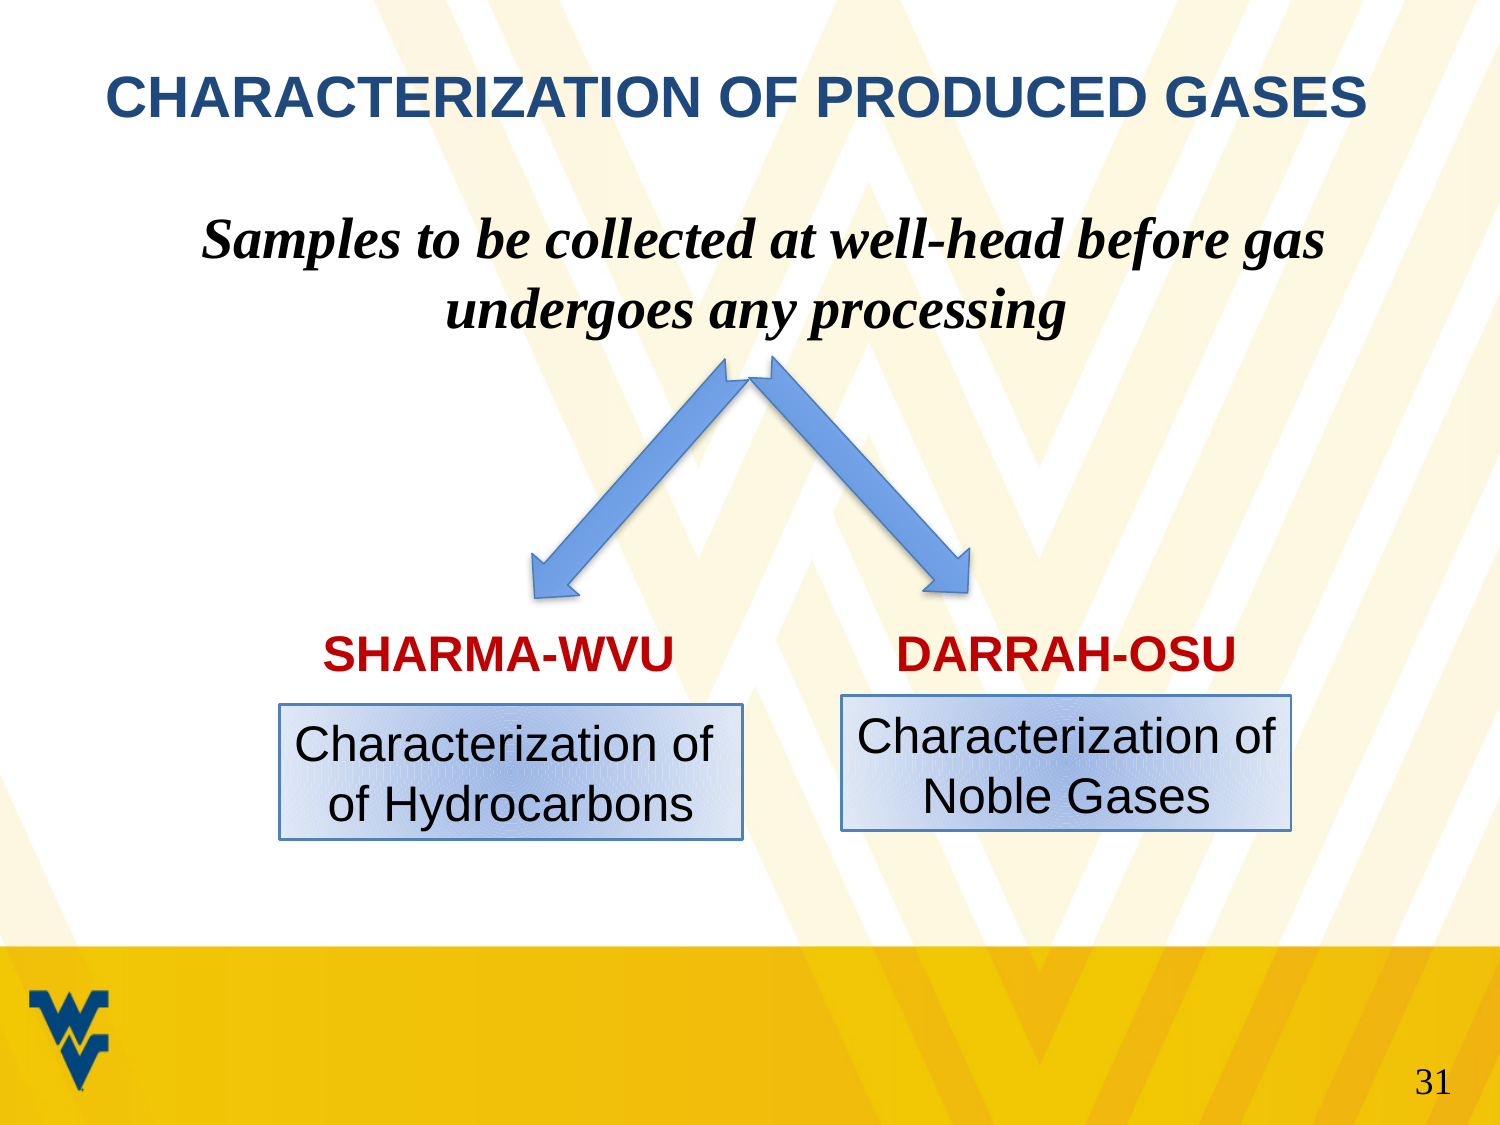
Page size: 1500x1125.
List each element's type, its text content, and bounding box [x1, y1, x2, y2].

text_box Characterization of Produced GASES [0, 0, 1475, 188]
text_box Samples to be collected at well-head before gas undergoes any processing [109, 192, 1418, 408]
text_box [276, 326, 1294, 842]
text_box 31 [1400, 1049, 1500, 1125]
picture [0, 0, 1500, 1125]
